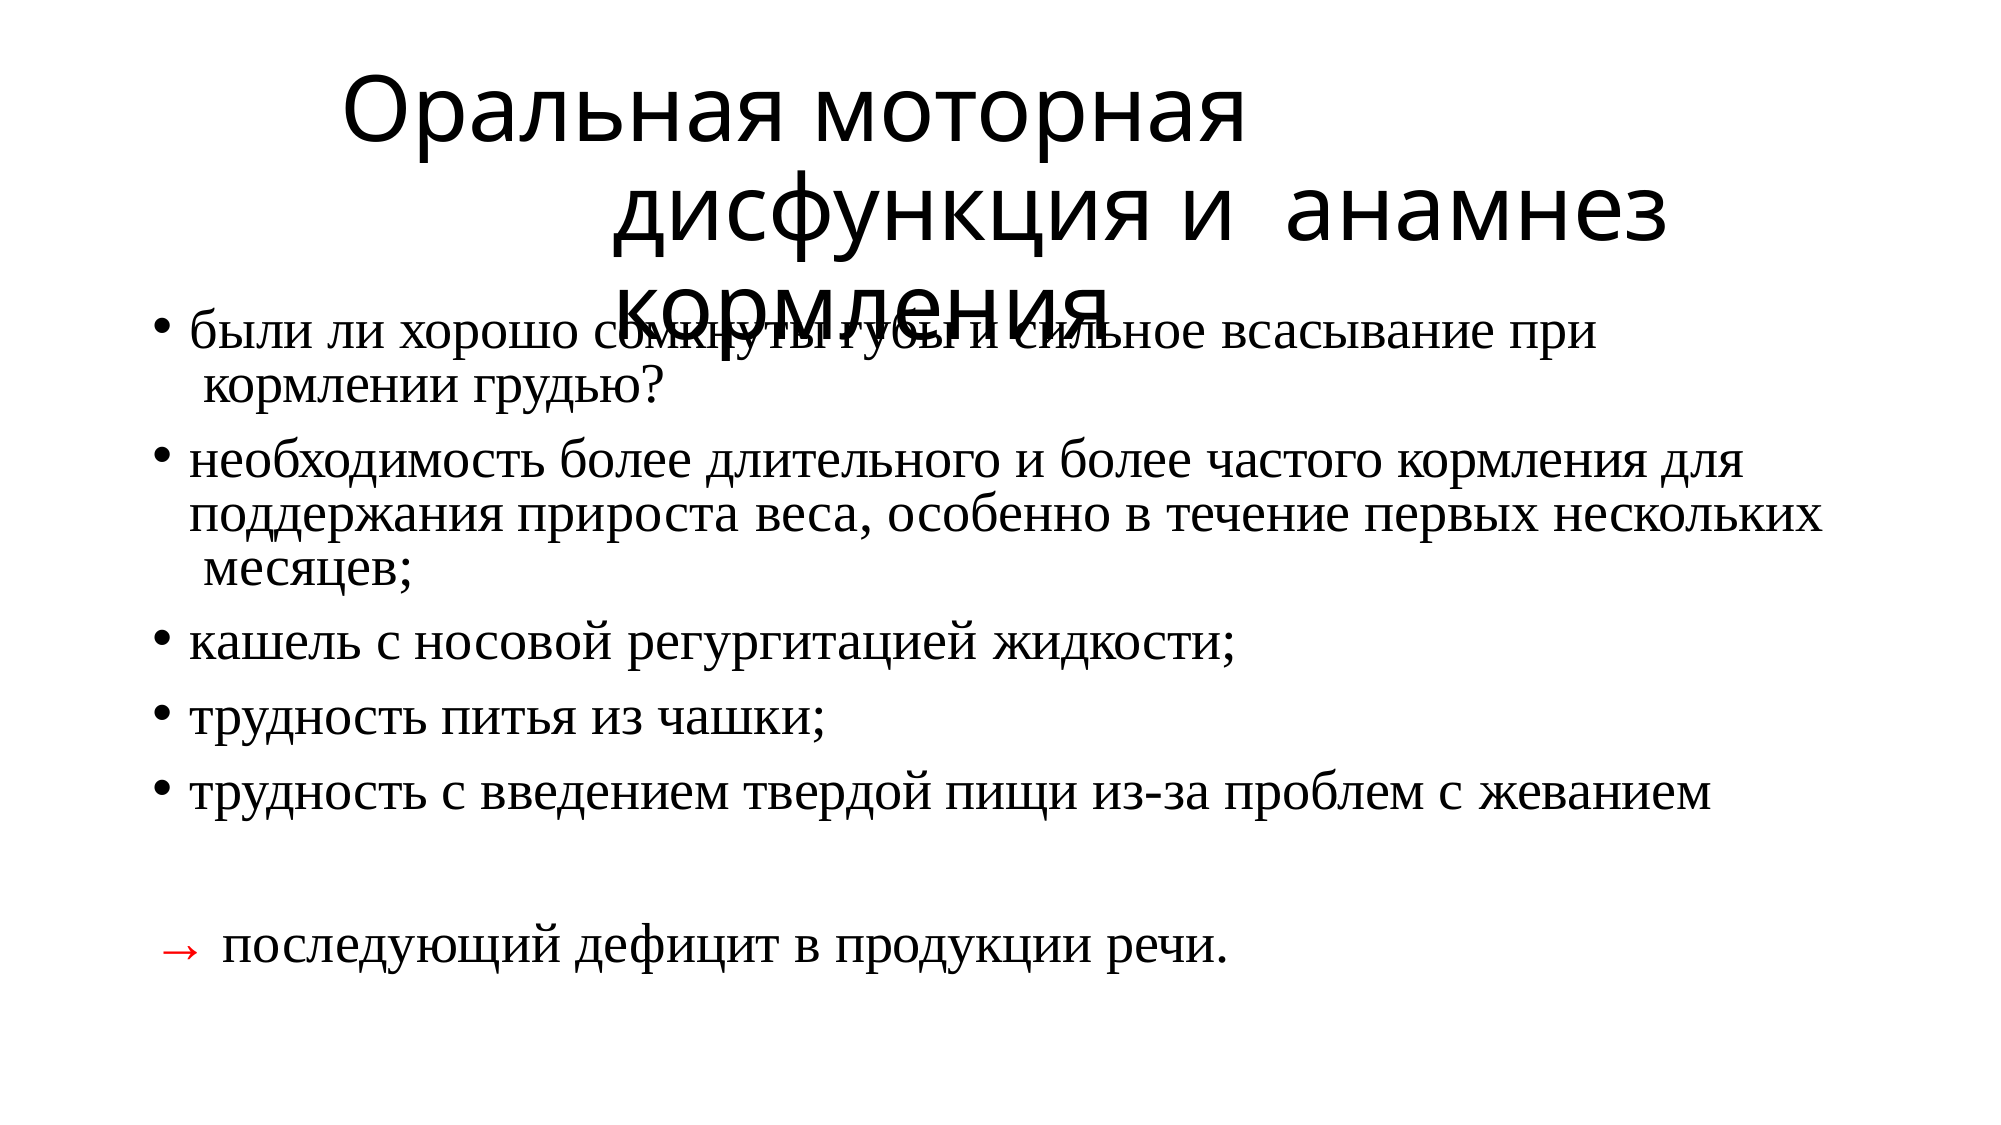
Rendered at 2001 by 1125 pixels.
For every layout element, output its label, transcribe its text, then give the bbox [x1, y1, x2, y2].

text_box были ли хорошо сомкнуты губы и сильное всасывание при кормлении грудью? необходимость более длительного и более частого кормления для поддержания прироста веса, особенно в течение первых нескольких месяцев; кашель с носовой регургитацией жидкости; трудность питья из чашки; трудность с введением твердой пищи из-за проблем с жеванием → последующий дефицит в продукции речи. [150, 289, 1832, 974]
title Оральная моторная дисфункция и анамнез кормления [186, 46, 1814, 289]
